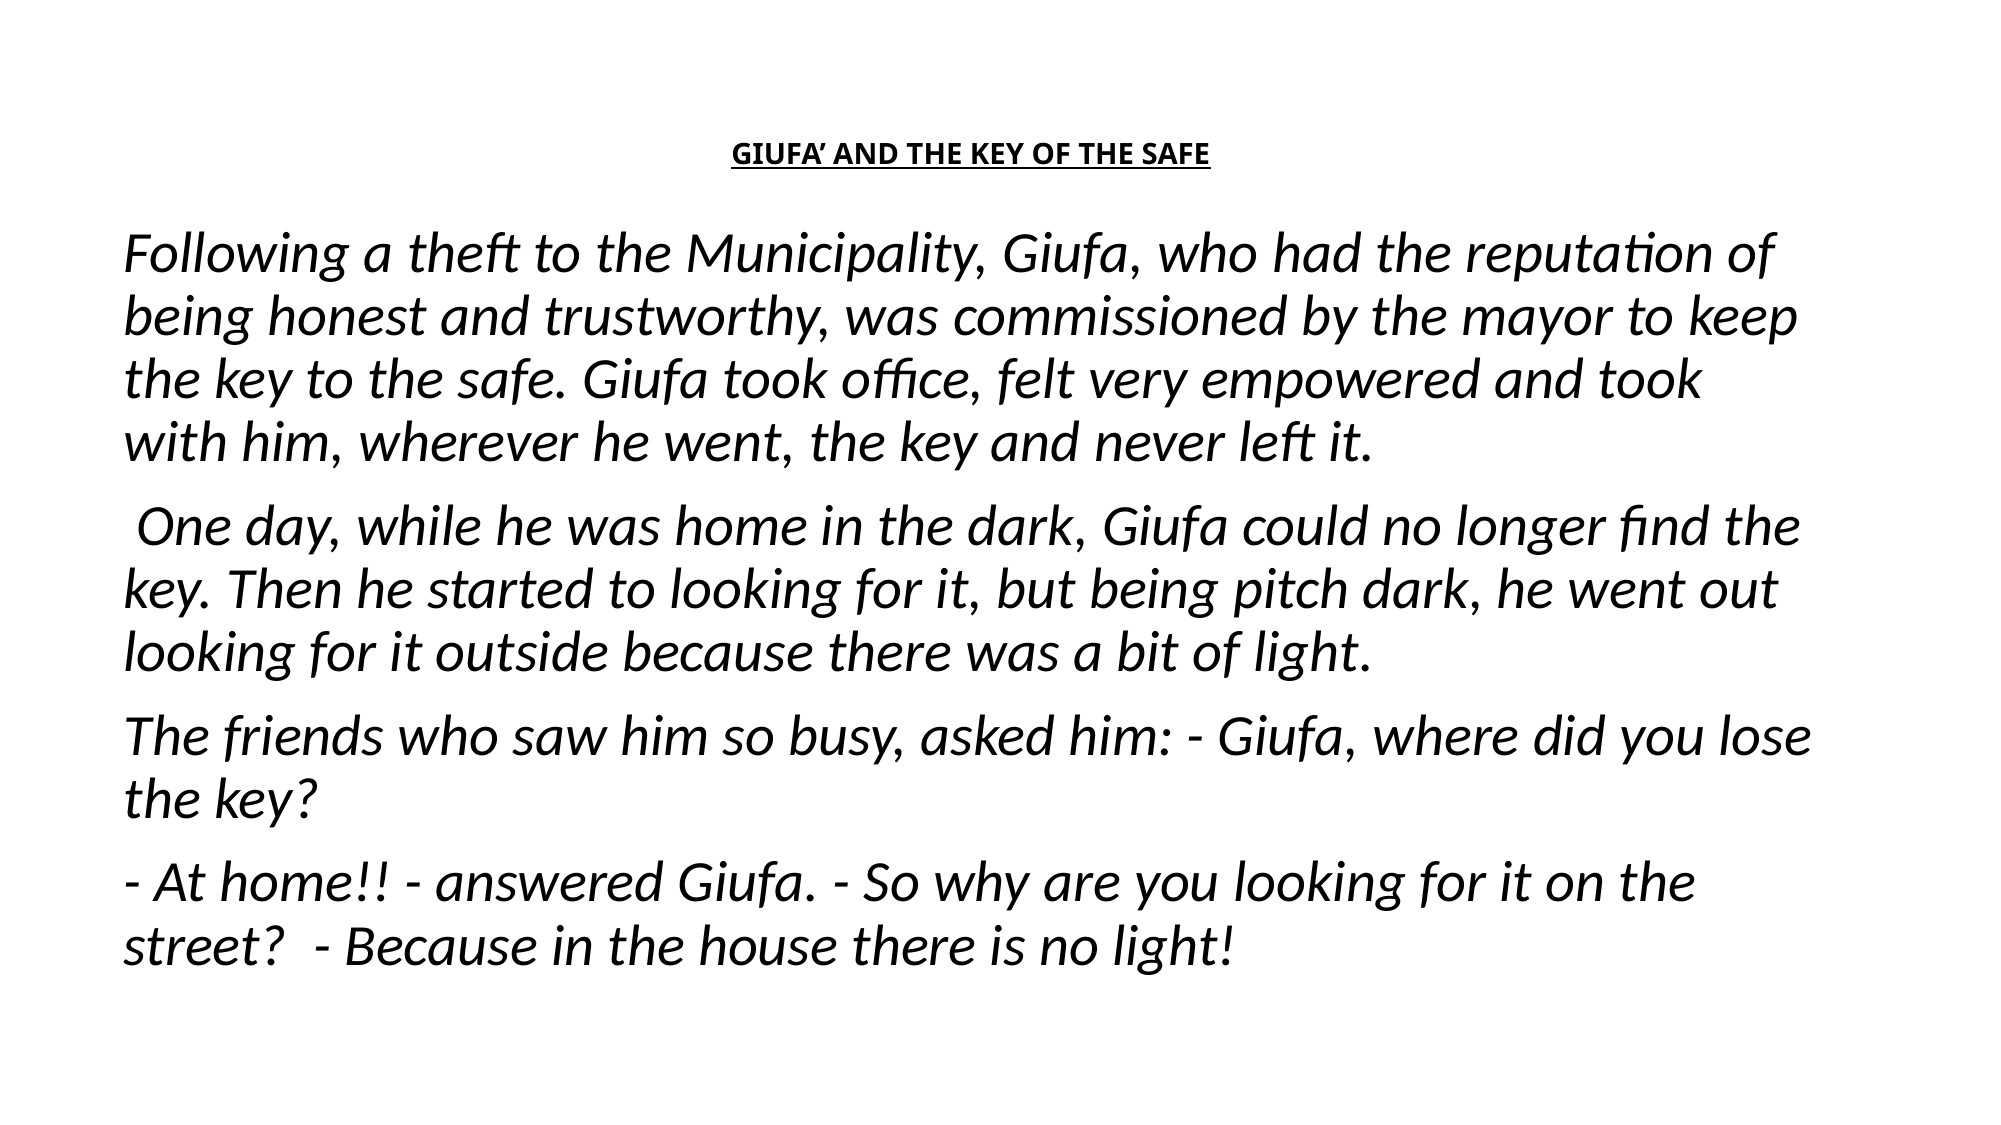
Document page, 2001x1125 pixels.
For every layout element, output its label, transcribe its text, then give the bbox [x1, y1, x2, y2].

title GIUFA’ AND THE KEY OF THE SAFE [108, 131, 1834, 215]
list Following a theft to the Municipality, Giufa, who had the reputation of being honest and trustworthy, was commissioned by the mayor to keep the key to the safe. Giufa took office, felt very empowered and took with him, wherever he went, the key and never left it. One day, while he was home in the dark, Giufa could no longer find the key. Then he started to looking for it, but being pitch dark, he went out looking for it outside because there was a bit of light. The friends who saw him so busy, asked him: - Giufa, where did you lose the key? - At home!! - answered Giufa. - So why are you looking for it on the street? - Because in the house there is no light! [108, 215, 1834, 1059]
